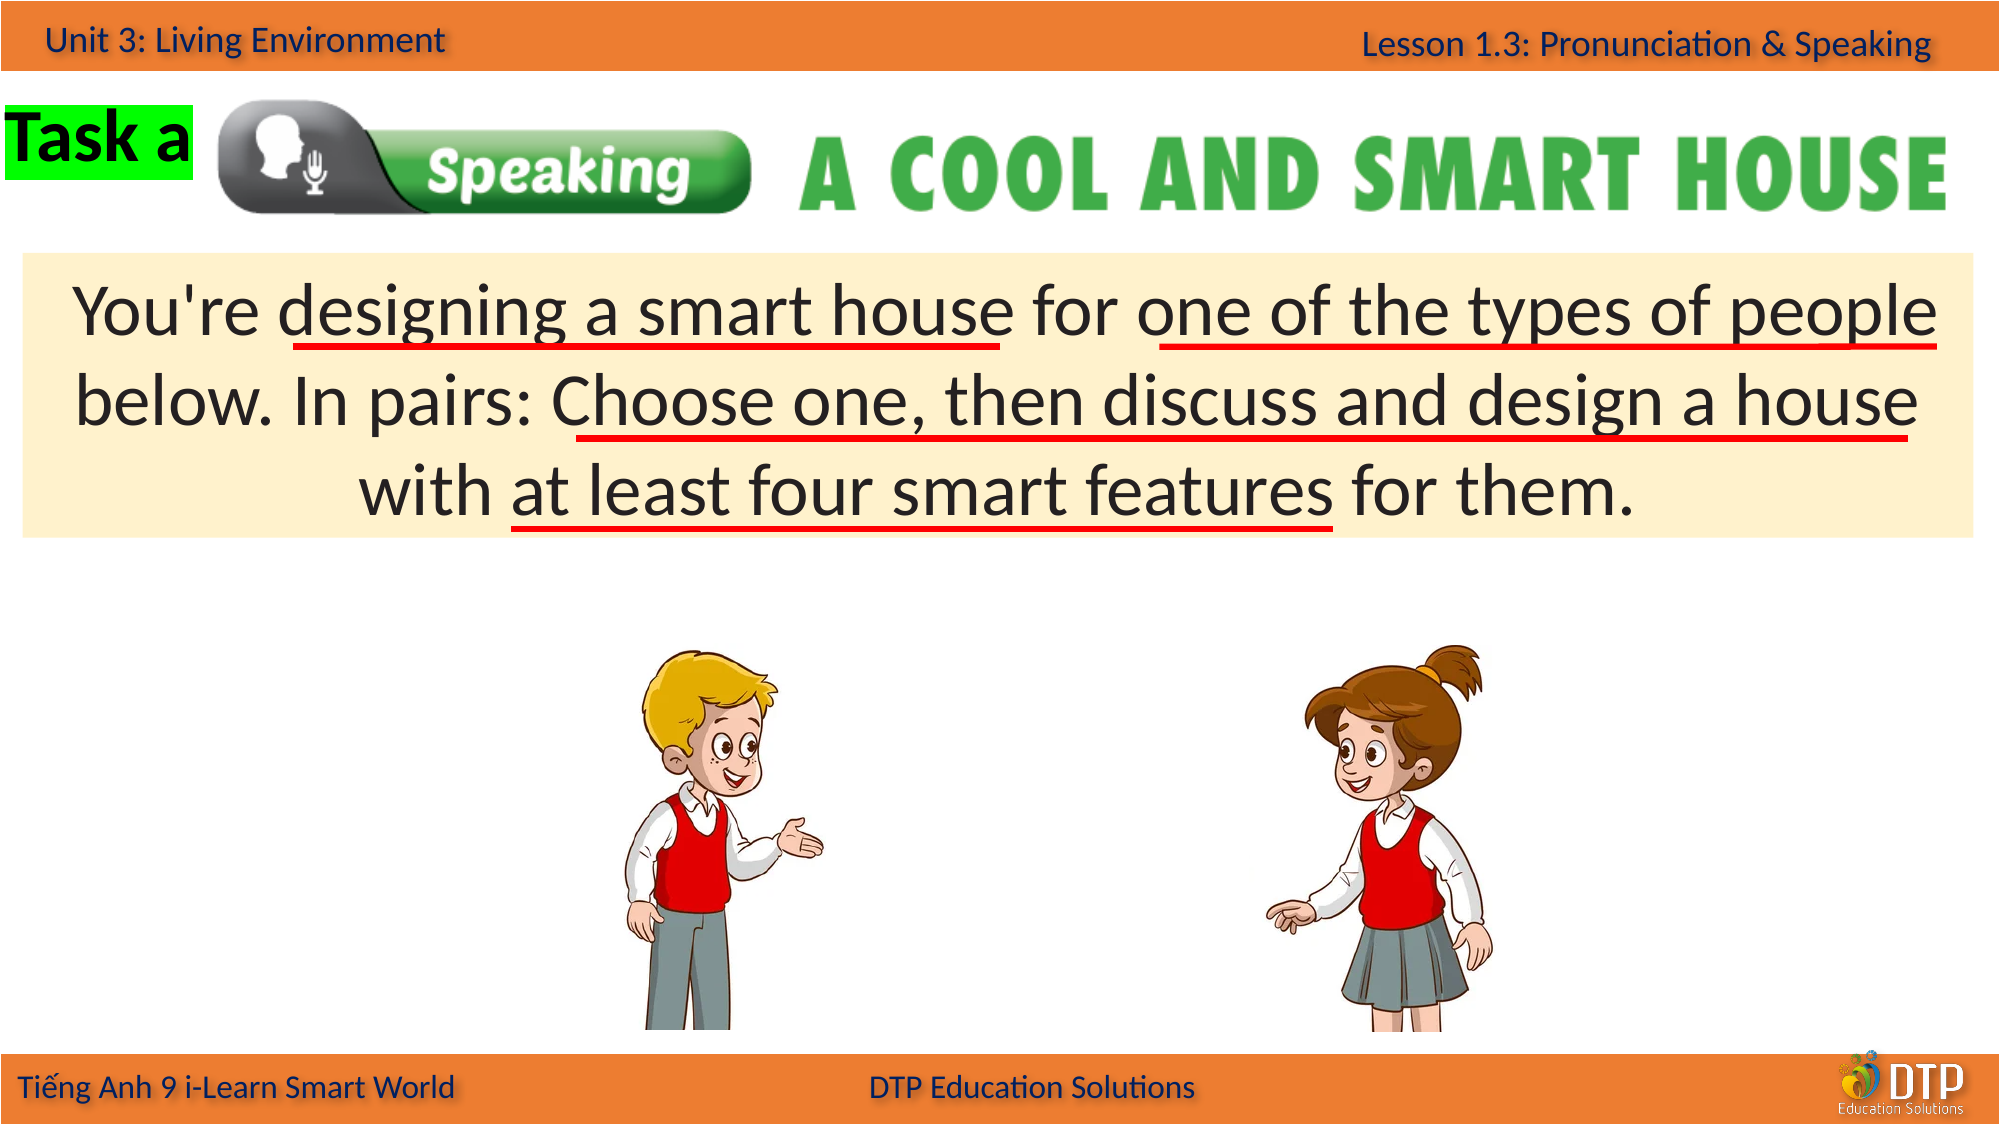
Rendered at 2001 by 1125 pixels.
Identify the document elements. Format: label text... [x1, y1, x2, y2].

picture [576, 634, 826, 1030]
picture [211, 73, 1963, 234]
picture [1839, 1050, 1963, 1114]
text_box Task a [0, 79, 209, 184]
picture [1249, 634, 1499, 1032]
text_box You're designing a smart house for one of the types of people below. In pairs: Choose one, then discuss and design a house with at least four smart features for them. [22, 252, 1974, 538]
